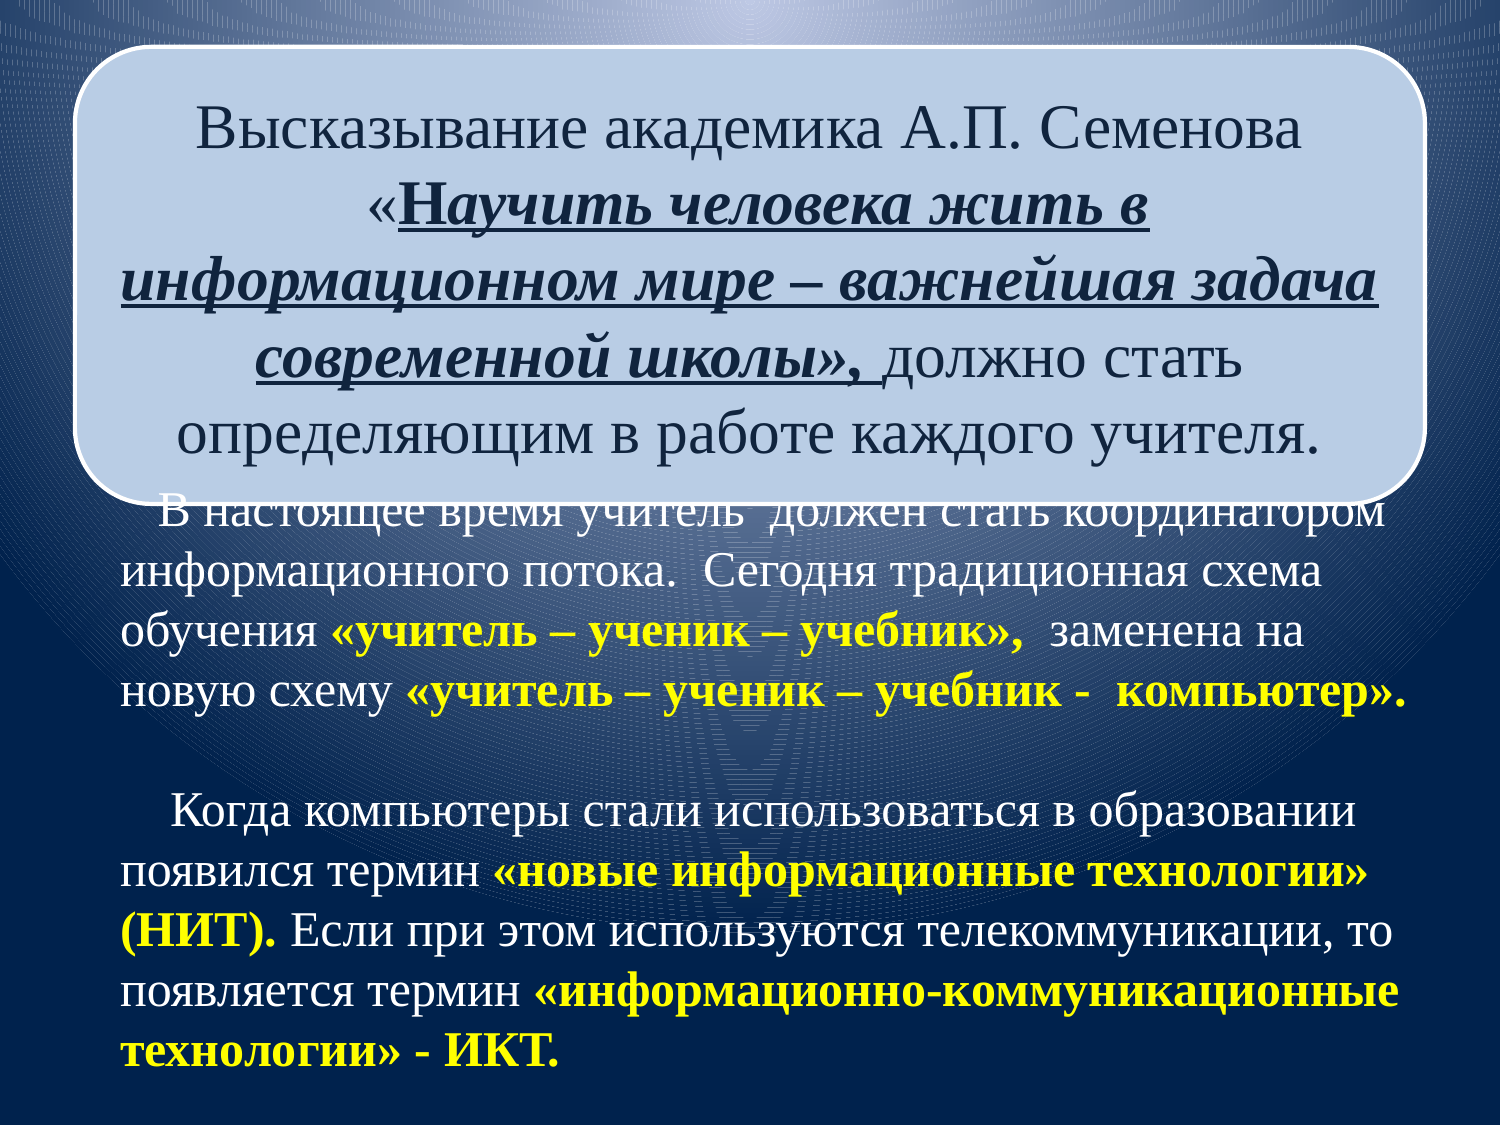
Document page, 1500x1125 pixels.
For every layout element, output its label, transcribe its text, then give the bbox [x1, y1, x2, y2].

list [74, 46, 1426, 505]
text_box В настоящее время учитель должен стать координатором информационного потока. Сегодня традиционная схема обучения «учитель – ученик – учебник», заменена на новую схему «учитель – ученик – учебник - компьютер». Когда компьютеры стали использоваться в образовании появился термин «новые информационные технологии» (НИТ). Если при этом используются телекоммуникации, то появляется термин «информационно-коммуникационные технологии» - ИКТ. [105, 468, 1430, 1084]
